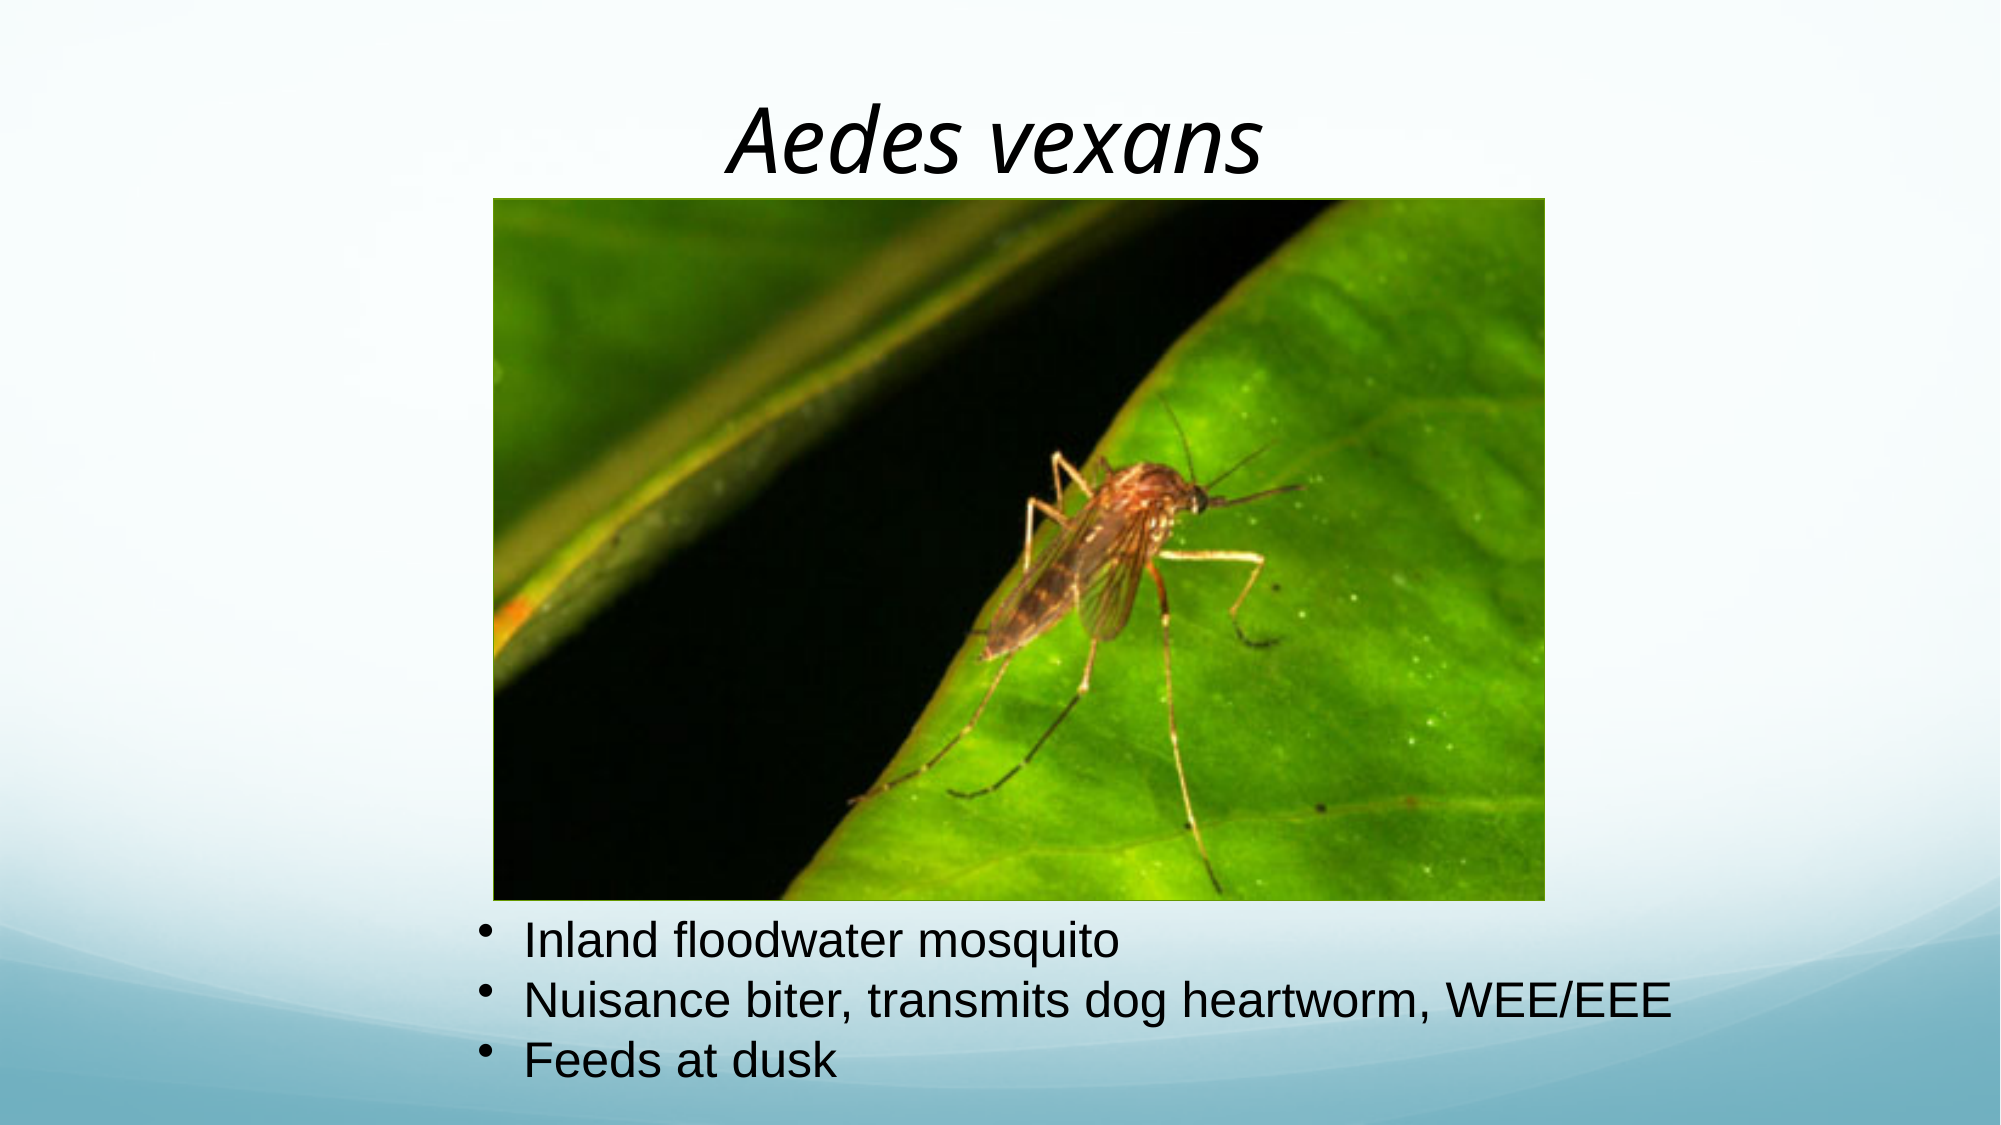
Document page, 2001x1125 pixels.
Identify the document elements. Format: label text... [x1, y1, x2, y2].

picture [493, 199, 1545, 901]
text_box Aedes vexans [385, 74, 1611, 200]
text_box Inland floodwater mosquito Nuisance biter, transmits dog heartworm, WEE/EEE Feeds at dusk [462, 899, 1700, 1095]
